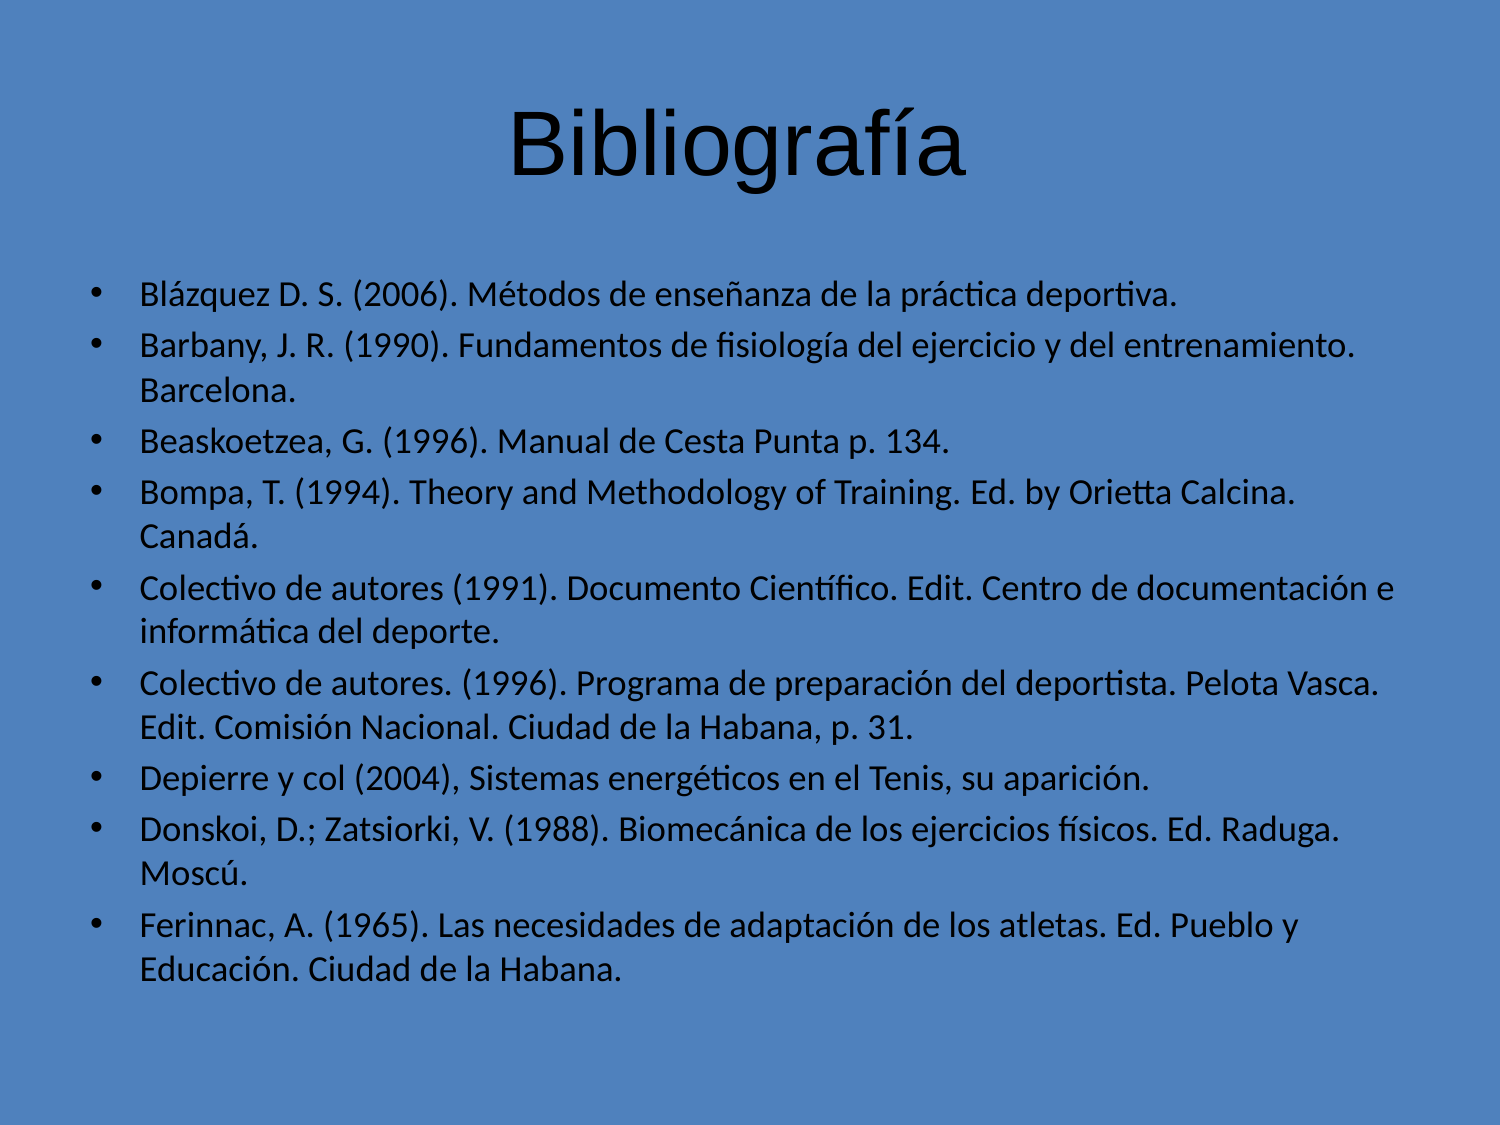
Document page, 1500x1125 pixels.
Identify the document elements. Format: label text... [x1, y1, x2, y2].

list Blázquez D. S. (2006). Métodos de enseñanza de la práctica deportiva. Barbany, J. R. (1990). Fundamentos de fisiología del ejercicio y del entrenamiento. Barcelona. Beaskoetzea, G. (1996). Manual de Cesta Punta p. 134. Bompa, T. (1994). Theory and Methodology of Training. Ed. by Orietta Calcina. Canadá. Colectivo de autores (1991). Documento Científico. Edit. Centro de documentación e informática del deporte. Colectivo de autores. (1996). Programa de preparación del deportista. Pelota Vasca. Edit. Comisión Nacional. Ciudad de la Habana, p. 31. Depierre y col (2004), Sistemas energéticos en el Tenis, su aparición. Donskoi, D.; Zatsiorki, V. (1988). Biomecánica de los ejercicios físicos. Ed. Raduga. Moscú. Ferinnac, A. (1965). Las necesidades de adaptación de los atletas. Ed. Pueblo y Educación. Ciudad de la Habana. [75, 262, 1425, 1005]
title Bibliografía [75, 45, 1425, 233]
